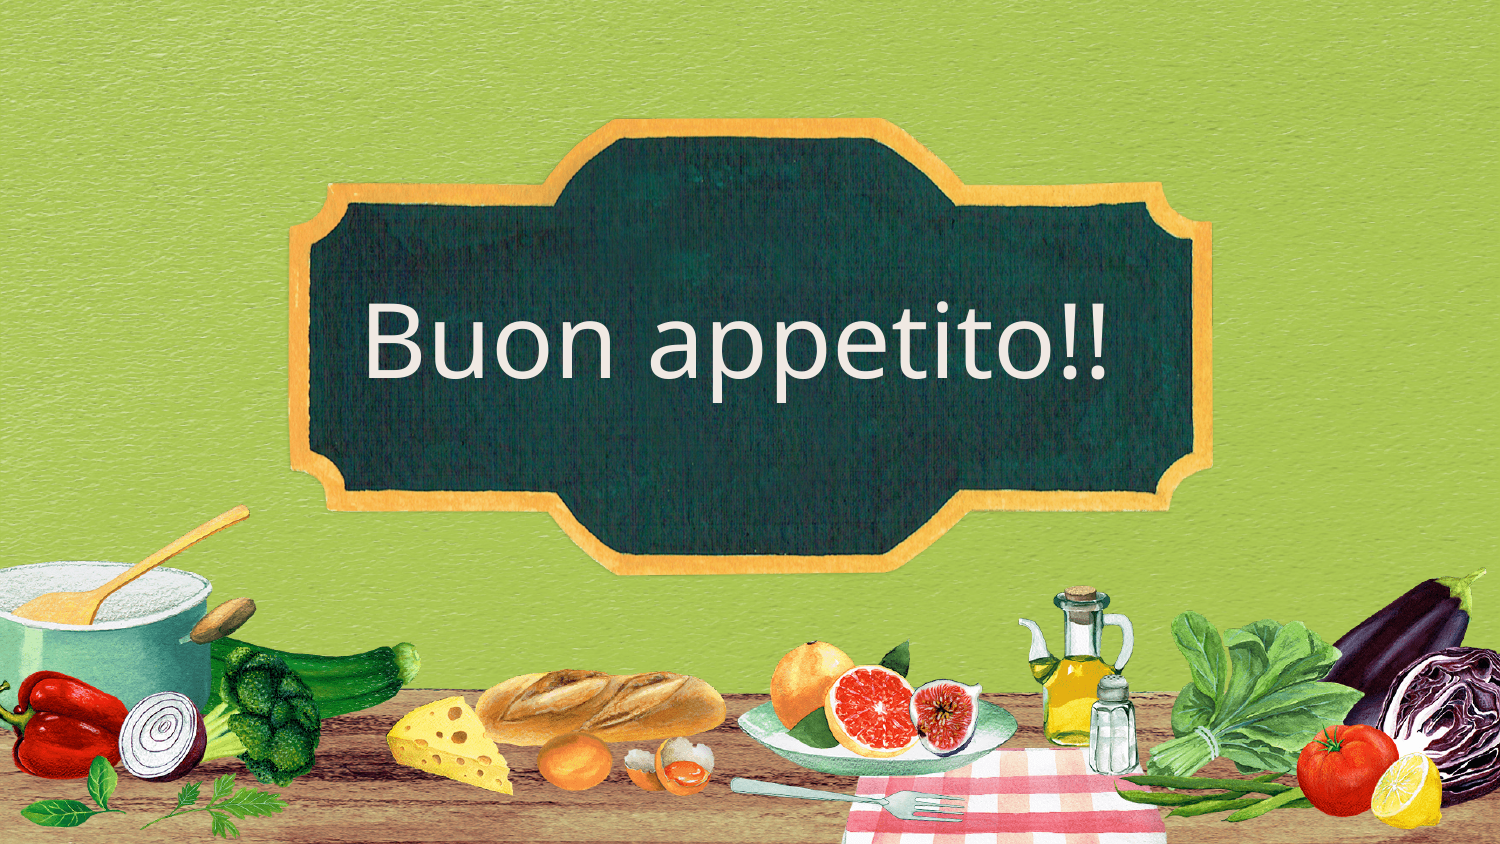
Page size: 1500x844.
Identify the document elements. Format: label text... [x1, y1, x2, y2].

picture [0, 0, 1500, 844]
title Buon appetito!! [314, 202, 1186, 487]
